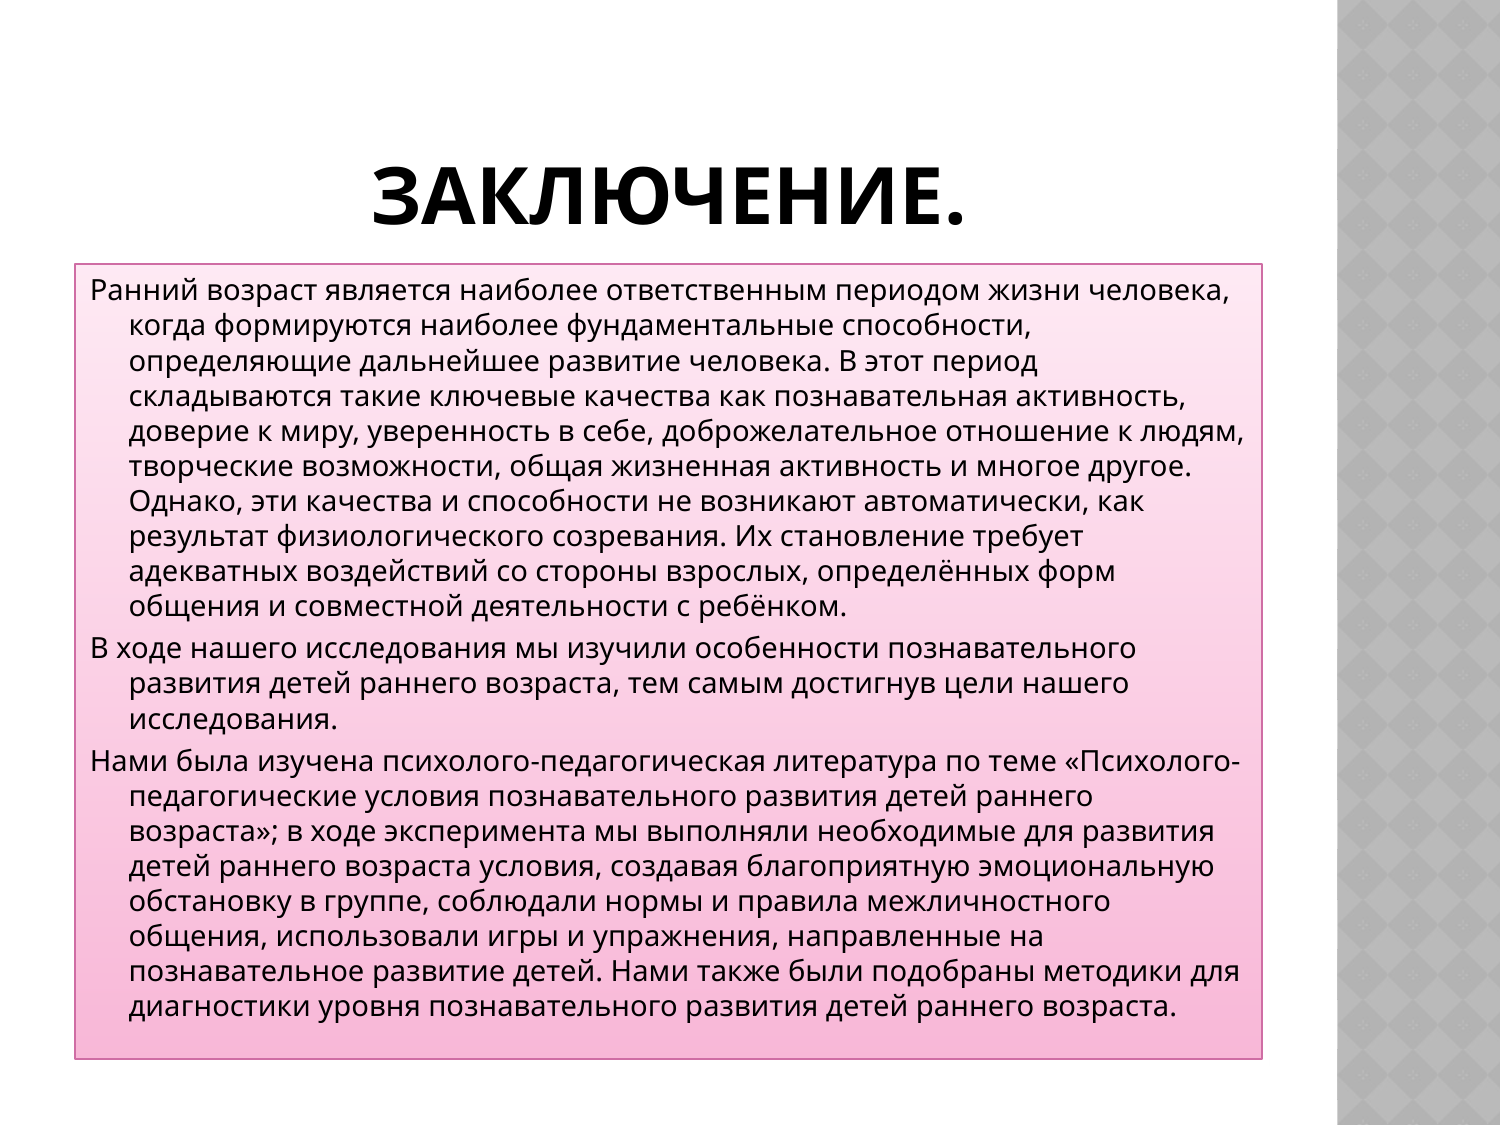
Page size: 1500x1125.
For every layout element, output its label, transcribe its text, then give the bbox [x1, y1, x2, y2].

title Заключение. [75, 52, 1263, 240]
list Ранний возраст является наиболее ответственным периодом жизни человека, когда формируются наиболее фундаментальные способности, определяющие дальнейшее развитие человека. В этот период складываются такие ключевые качества как познавательная активность, доверие к миру, уверенность в себе, доброжелательное отношение к людям, творческие возможности, общая жизненная активность и многое другое. Однако, эти качества и способности не возникают автоматически, как результат физиологического созревания. Их становление требует адекватных воздействий со стороны взрослых, определённых форм общения и совместной деятельности с ребёнком. В ходе нашего исследования мы изучили особенности познавательного развития детей раннего возраста, тем самым достигнув цели нашего исследования. Нами была изучена психолого-педагогическая литература по теме «Психолого-педагогические условия познавательного развития детей раннего возраста»; в ходе эксперимента мы выполняли необходимые для развития детей раннего возраста условия, создавая благоприятную эмоциональную обстановку в группе, соблюдали нормы и правила межличностного общения, использовали игры и упражнения, направленные на познавательное развитие детей. Нами также были подобраны методики для диагностики уровня познавательного развития детей раннего возраста. [74, 263, 1263, 1060]
